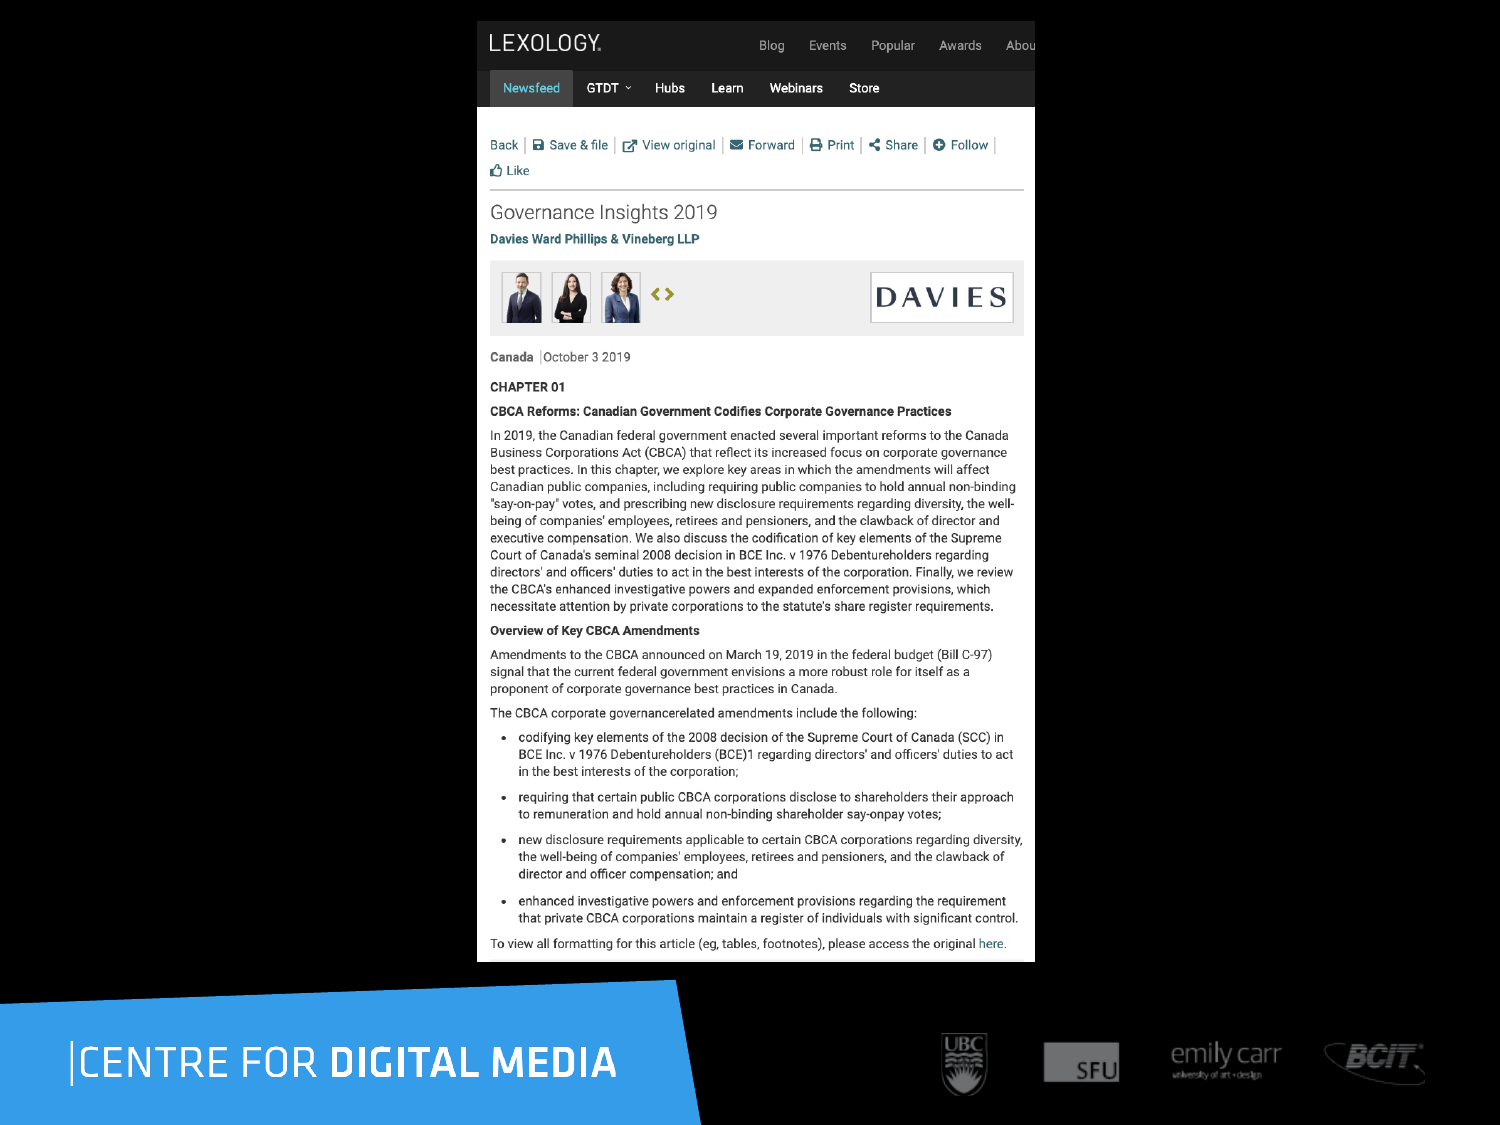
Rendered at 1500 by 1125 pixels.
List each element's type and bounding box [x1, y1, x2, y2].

picture [476, 21, 1035, 963]
